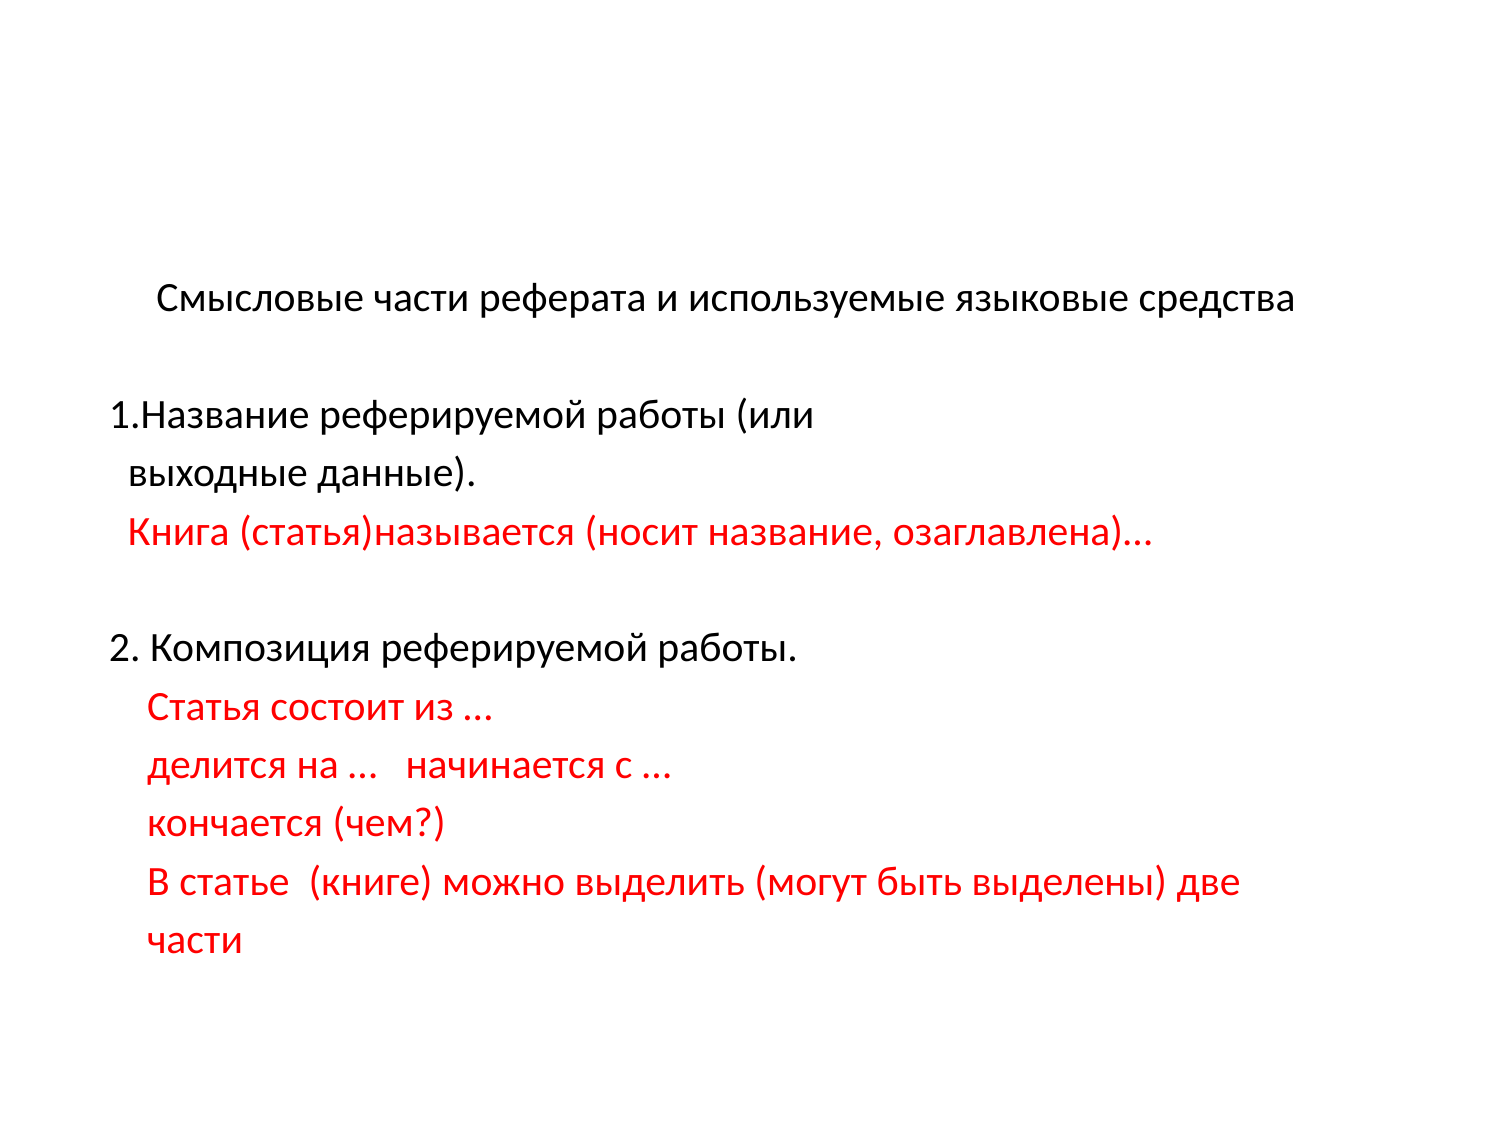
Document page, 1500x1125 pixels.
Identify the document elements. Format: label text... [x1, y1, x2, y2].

list Смысловые части реферата и используемые языковые средства 1.Название реферируемой работы (или выходные данные). Книга (статья)называется (носит название, озаглавлена)… 2. Композиция реферируемой работы. Статья состоит из … делится на … начинается с … кончается (чем?) В статье (книге) можно выделить (могут быть выделены) две части [75, 262, 1425, 1005]
